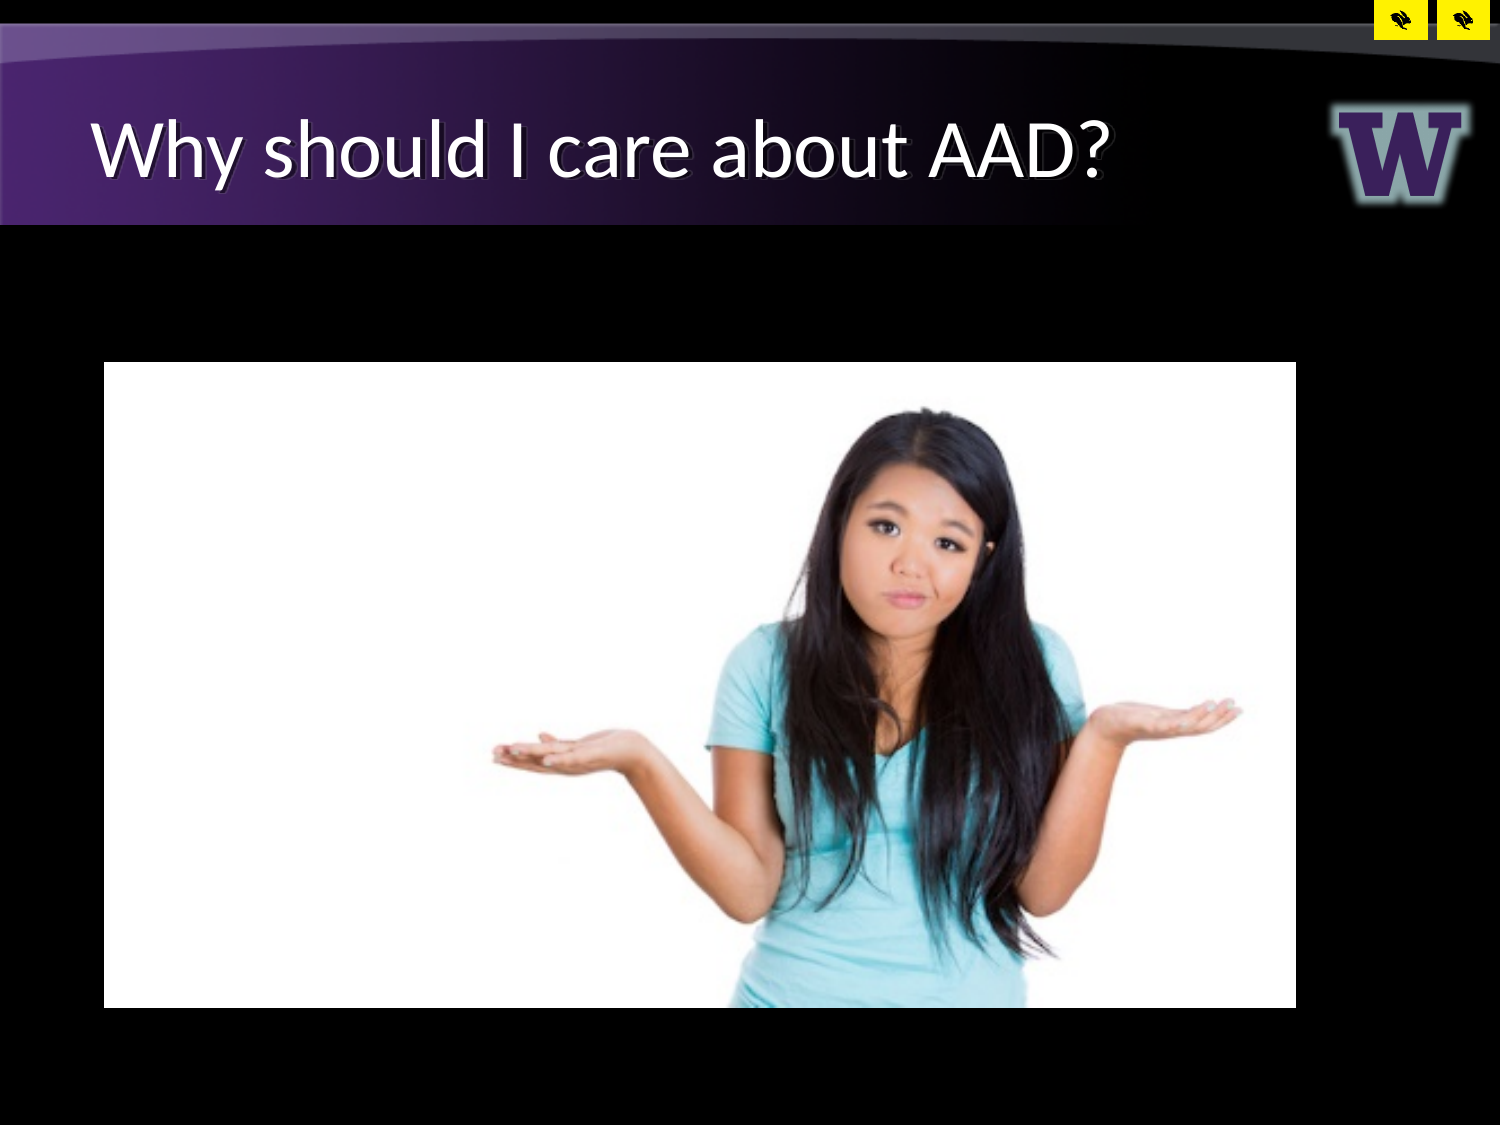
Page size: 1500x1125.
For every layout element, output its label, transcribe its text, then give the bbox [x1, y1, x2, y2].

title Why should I care about AAD? [74, 74, 1326, 213]
picture [104, 362, 1296, 1008]
picture [0, 0, 1500, 225]
